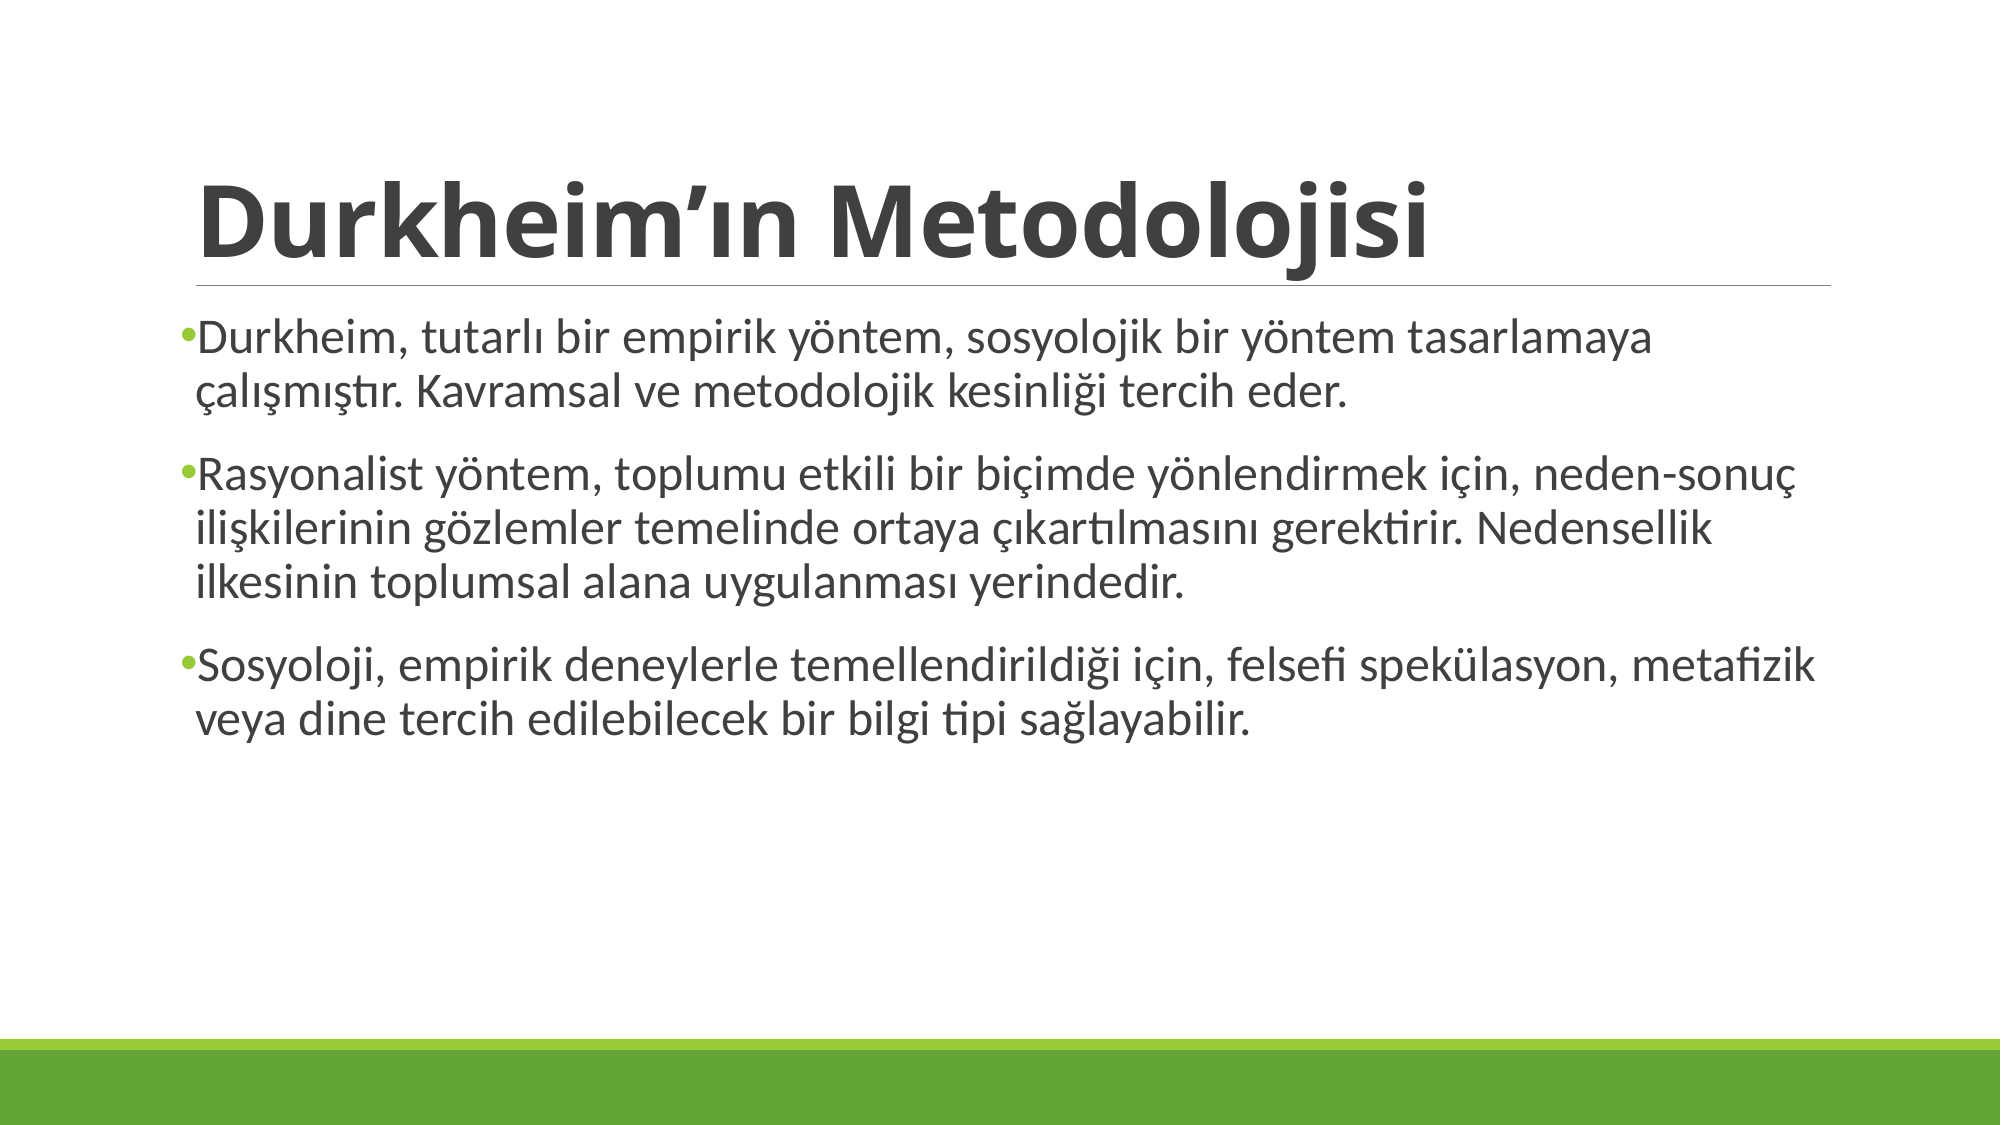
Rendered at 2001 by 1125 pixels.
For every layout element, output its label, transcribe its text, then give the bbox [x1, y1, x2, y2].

title Durkheim’ın Metodolojisi [180, 47, 1830, 285]
list Durkheim, tutarlı bir empirik yöntem, sosyolojik bir yöntem tasarlamaya çalışmıştır. Kavramsal ve metodolojik kesinliği tercih eder. Rasyonalist yöntem, toplumu etkili bir biçimde yönlendirmek için, neden-sonuç ilişkilerinin gözlemler temelinde ortaya çıkartılmasını gerektirir. Nedensellik ilkesinin toplumsal alana uygulanması yerindedir. Sosyoloji, empirik deneylerle temellendirildiği için, felsefi spekülasyon, metafizik veya dine tercih edilebilecek bir bilgi tipi sağlayabilir. [180, 302, 1830, 963]
